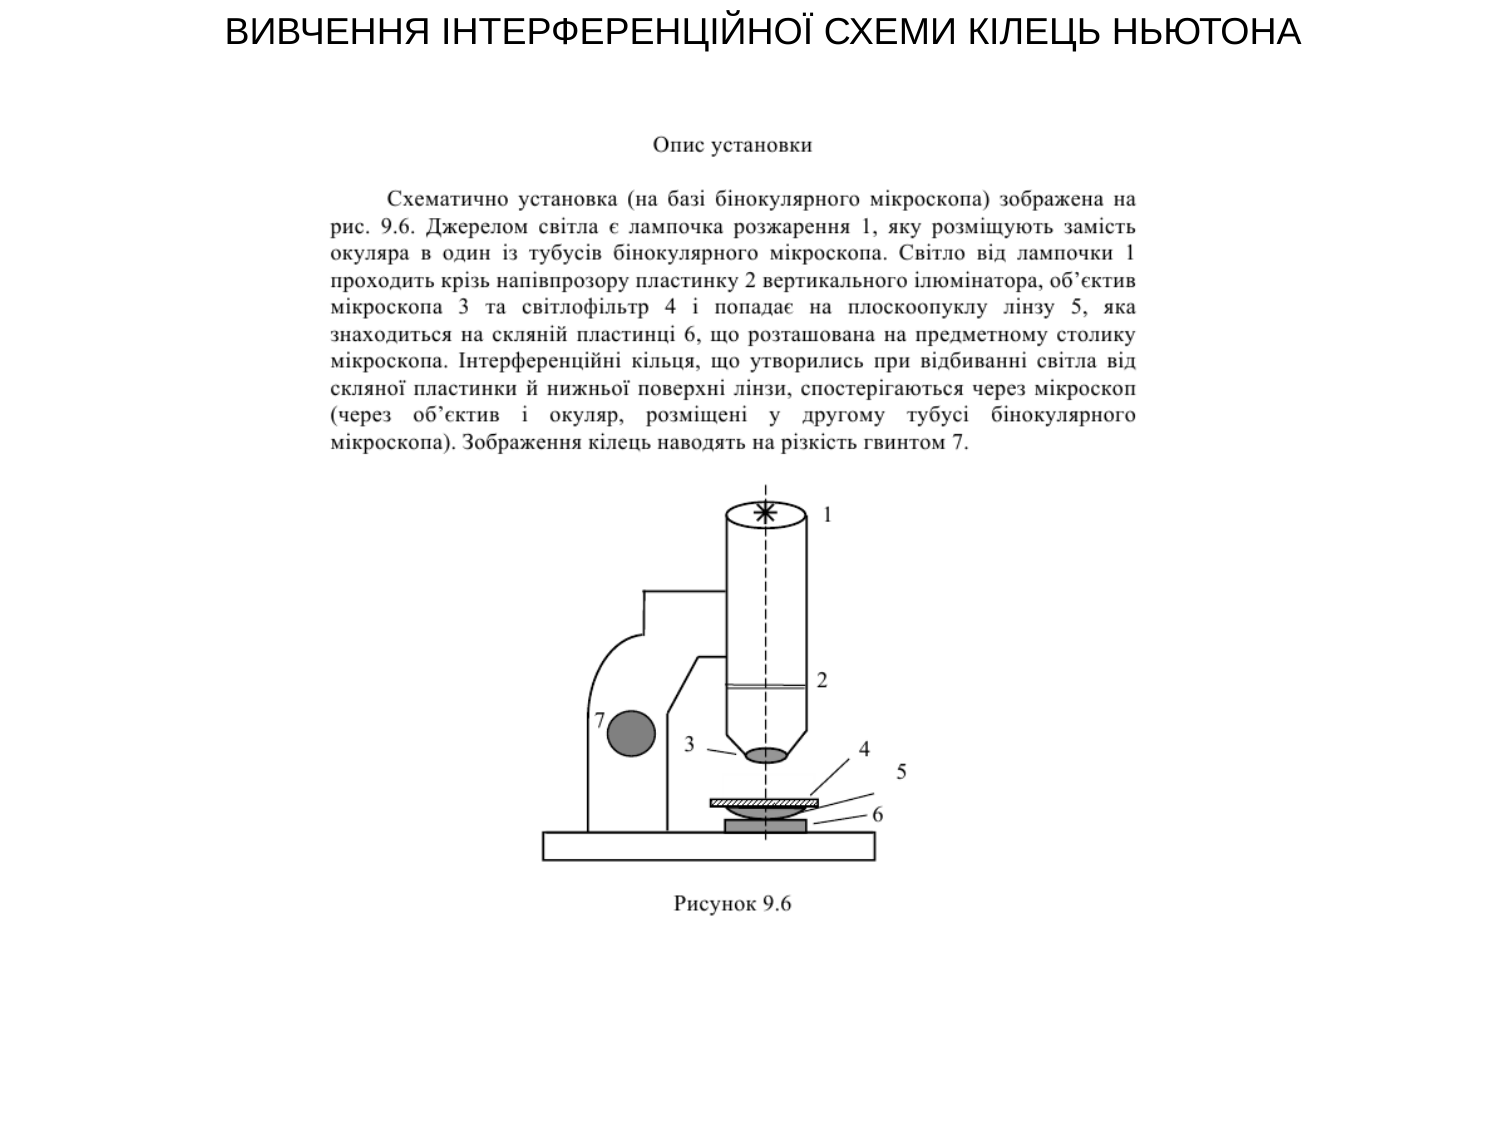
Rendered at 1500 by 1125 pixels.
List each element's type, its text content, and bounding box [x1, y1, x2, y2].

picture [300, 122, 1164, 947]
text_box ВИВЧЕННЯ ІНТЕРФЕРЕНЦІЙНОЇ СХЕМИ КІЛЕЦЬ НЬЮТОНА [88, 0, 1439, 71]
